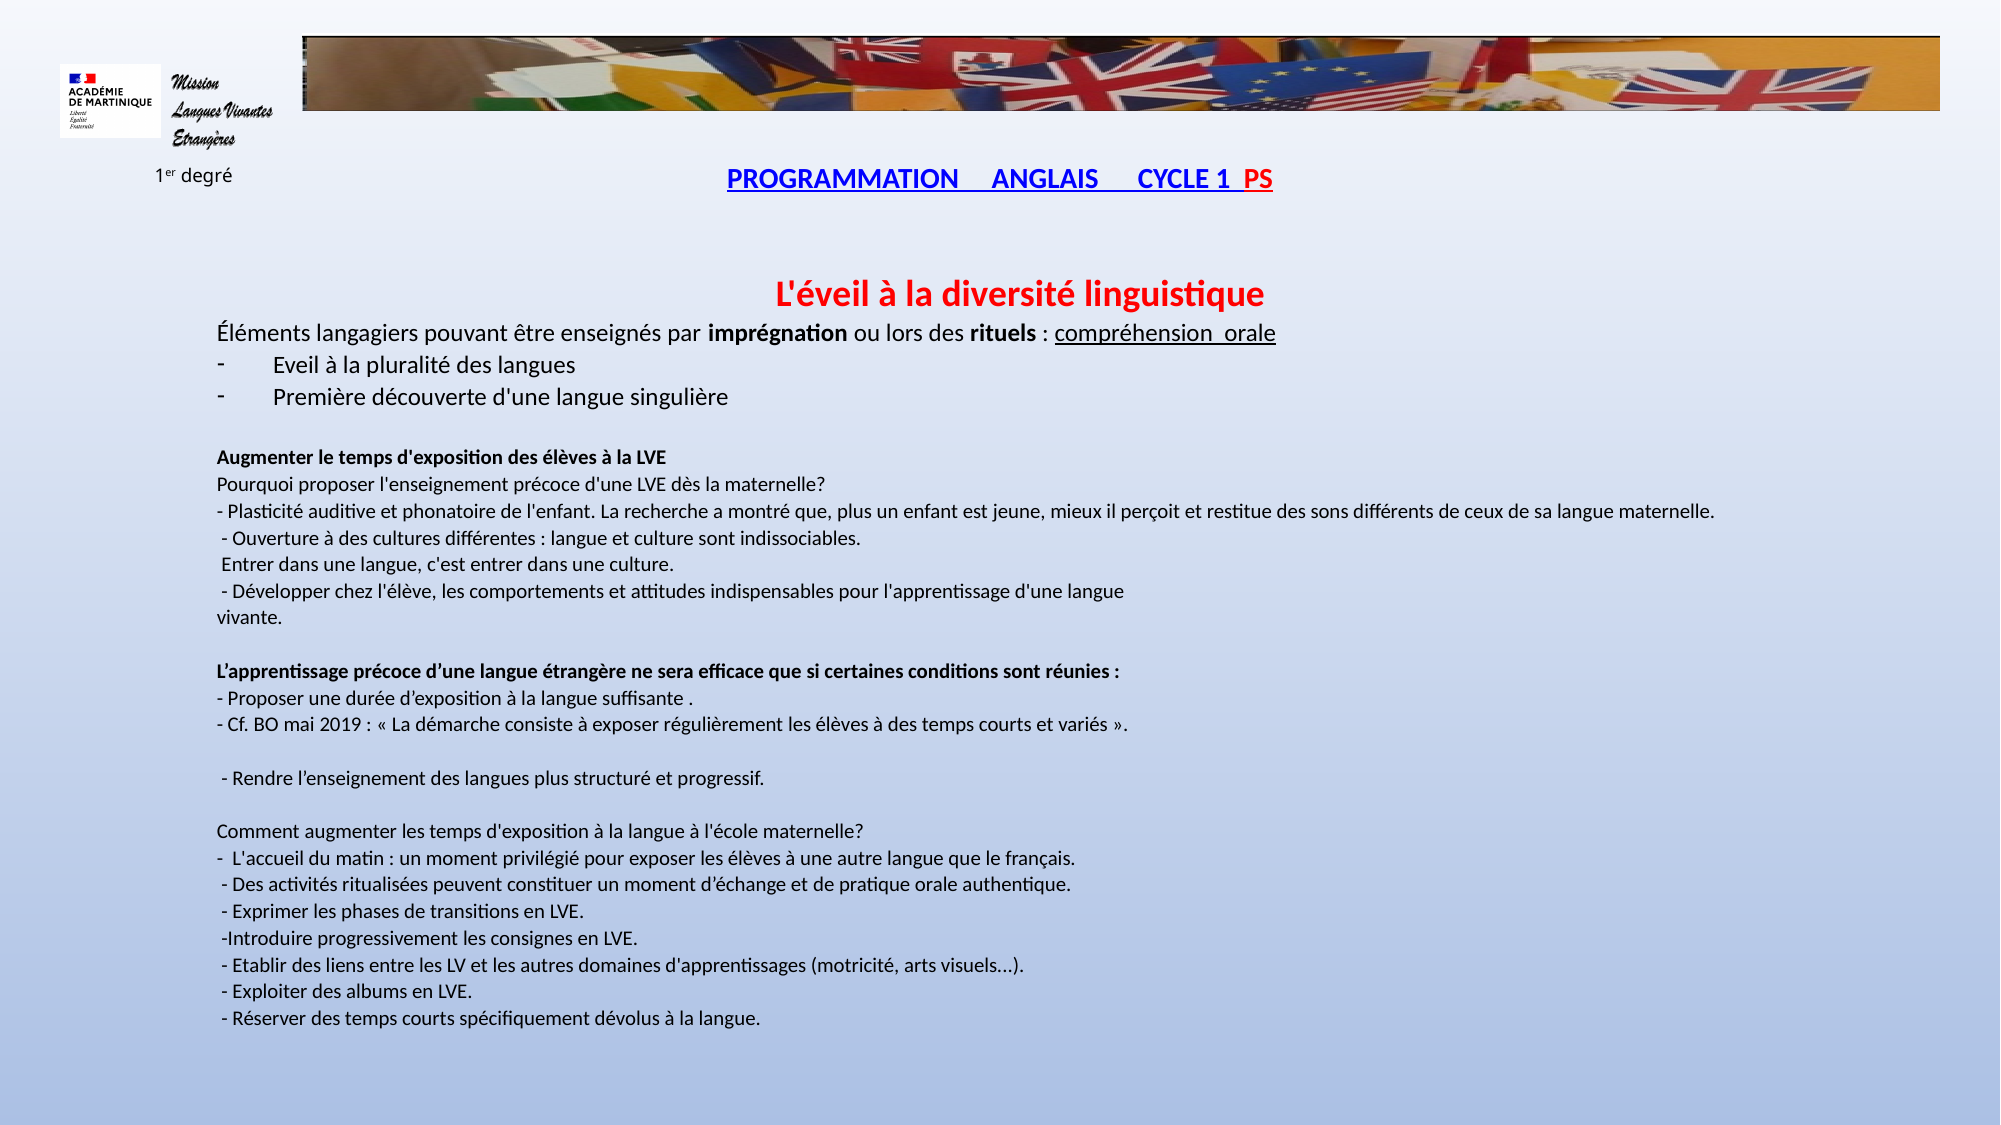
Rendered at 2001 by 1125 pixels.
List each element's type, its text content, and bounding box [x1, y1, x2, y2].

picture [302, 33, 1940, 111]
text_box L'éveil à la diversité linguistique Éléments langagiers pouvant être enseignés par imprégnation ou lors des rituels : compréhension orale Eveil à la pluralité des langues Première découverte d'une langue singulière Augmenter le temps d'exposition des élèves à la LVE Pourquoi proposer l'enseignement précoce d'une LVE dès la maternelle? - Plasticité auditive et phonatoire de l'enfant. La recherche a montré que, plus un enfant est jeune, mieux il perçoit et restitue des sons différents de ceux de sa langue maternelle. - Ouverture à des cultures différentes : langue et culture sont indissociables. Entrer dans une langue, c'est entrer dans une culture. - Développer chez l'élève, les comportements et attitudes indispensables pour l'apprentissage d'une langue vivante. L’apprentissage précoce d’une langue étrangère ne sera efficace que si certaines conditions sont réunies : - Proposer une durée d’exposition à la langue suffisante . - Cf. BO mai 2019 : « La démarche consiste à exposer régulièrement les élèves à des temps courts et variés ». - Rendre l’enseignement des langues plus structuré et progressif. Comment augmenter les temps d'exposition à la langue à l'école maternelle? - L'accueil du matin : un moment privilégié pour exposer les élèves à une autre langue que le français. - Des activités ritualisées peuvent constituer un moment d’échange et de pratique orale authentique. - Exprimer les phases de transitions en LVE. -Introduire progressivement les consignes en LVE. - Etablir des liens entre les LV et les autres domaines d'apprentissages (motricité, arts visuels...). - Exploiter des albums en LVE. - Réserver des temps courts spécifiquement dévolus à la langue. [202, 258, 1840, 1037]
text_box PROGRAMMATION ANGLAIS CYCLE 1 PS [712, 151, 1288, 202]
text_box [60, 64, 274, 193]
